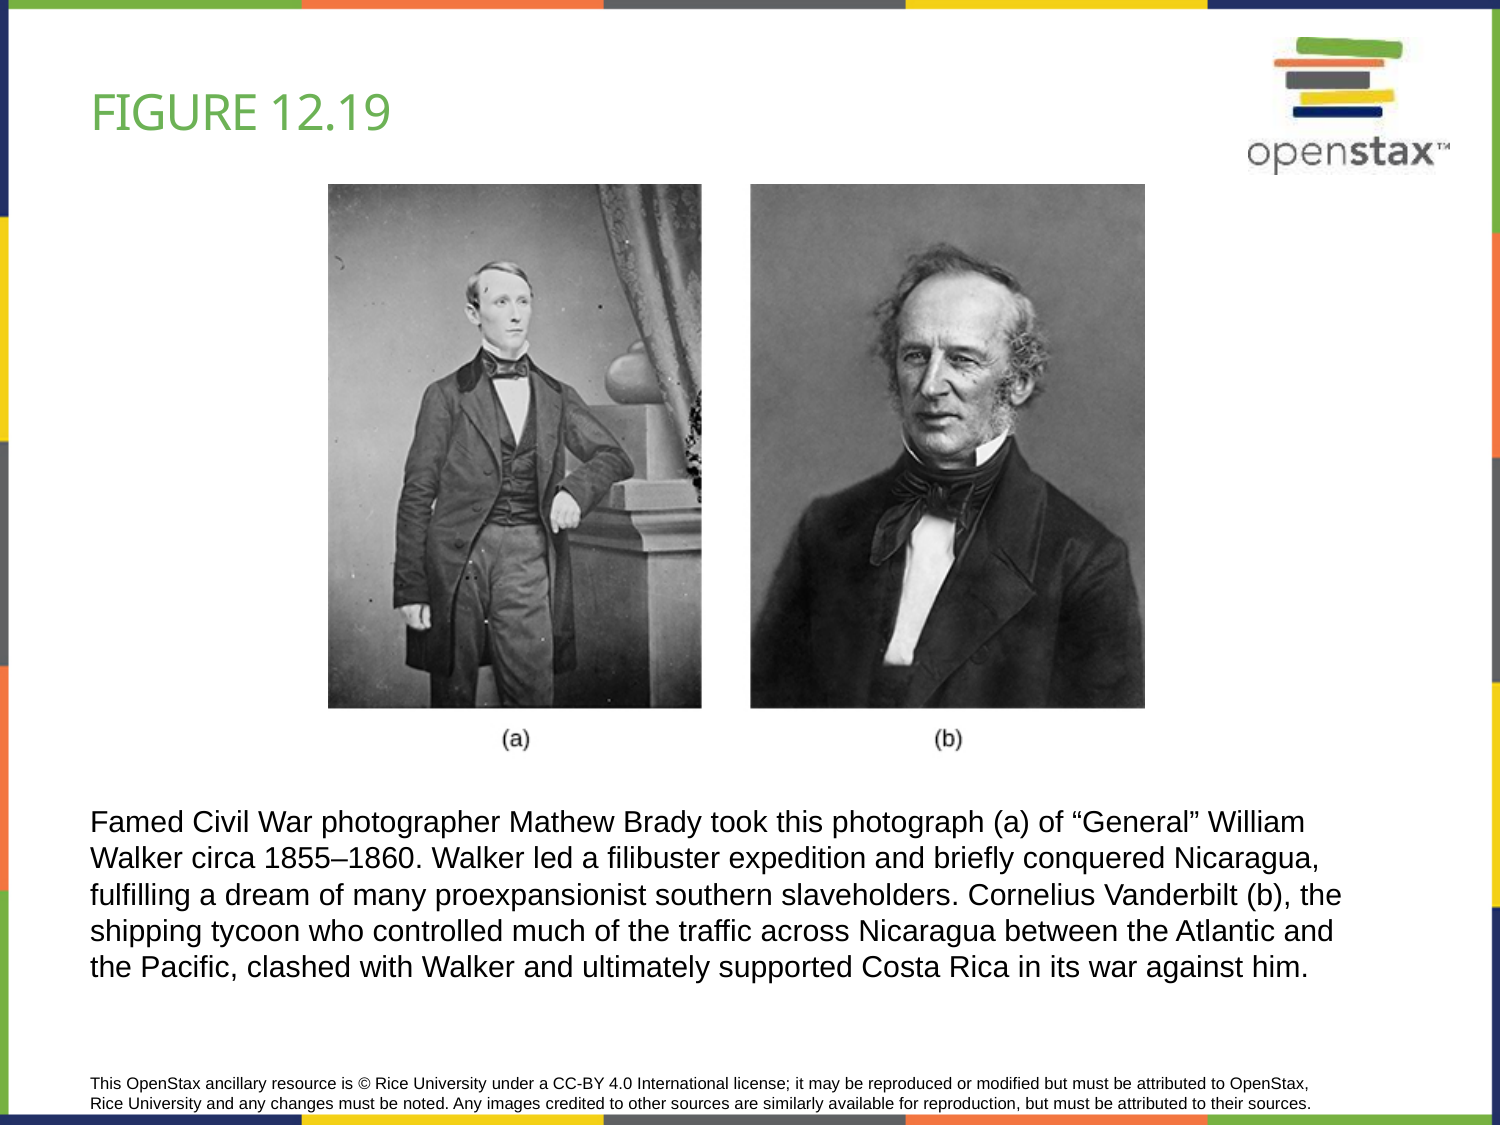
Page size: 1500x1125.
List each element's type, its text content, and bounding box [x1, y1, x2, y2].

title Figure 12.19 [75, 39, 1246, 148]
list Famed Civil War photographer Mathew Brady took this photograph (a) of “General” William Walker circa 1855–1860. Walker led a filibuster expedition and briefly conquered Nicaragua, fulfilling a dream of many proexpansionist southern slaveholders. Cornelius Vanderbilt (b), the shipping tycoon who controlled much of the traffic across Nicaragua between the Atlantic and the Pacific, clashed with Walker and ultimately supported Costa Rica in its war against him. [75, 794, 1398, 986]
picture [0, 0, 1500, 1125]
footer This OpenStax ancillary resource is © Rice University under a CC-BY 4.0 International license; it may be reproduced or modified but must be attributed to OpenStax, Rice University and any changes must be noted. Any images credited to other sources are similarly available for reproduction, but must be attributed to their sources. [75, 1065, 1346, 1112]
